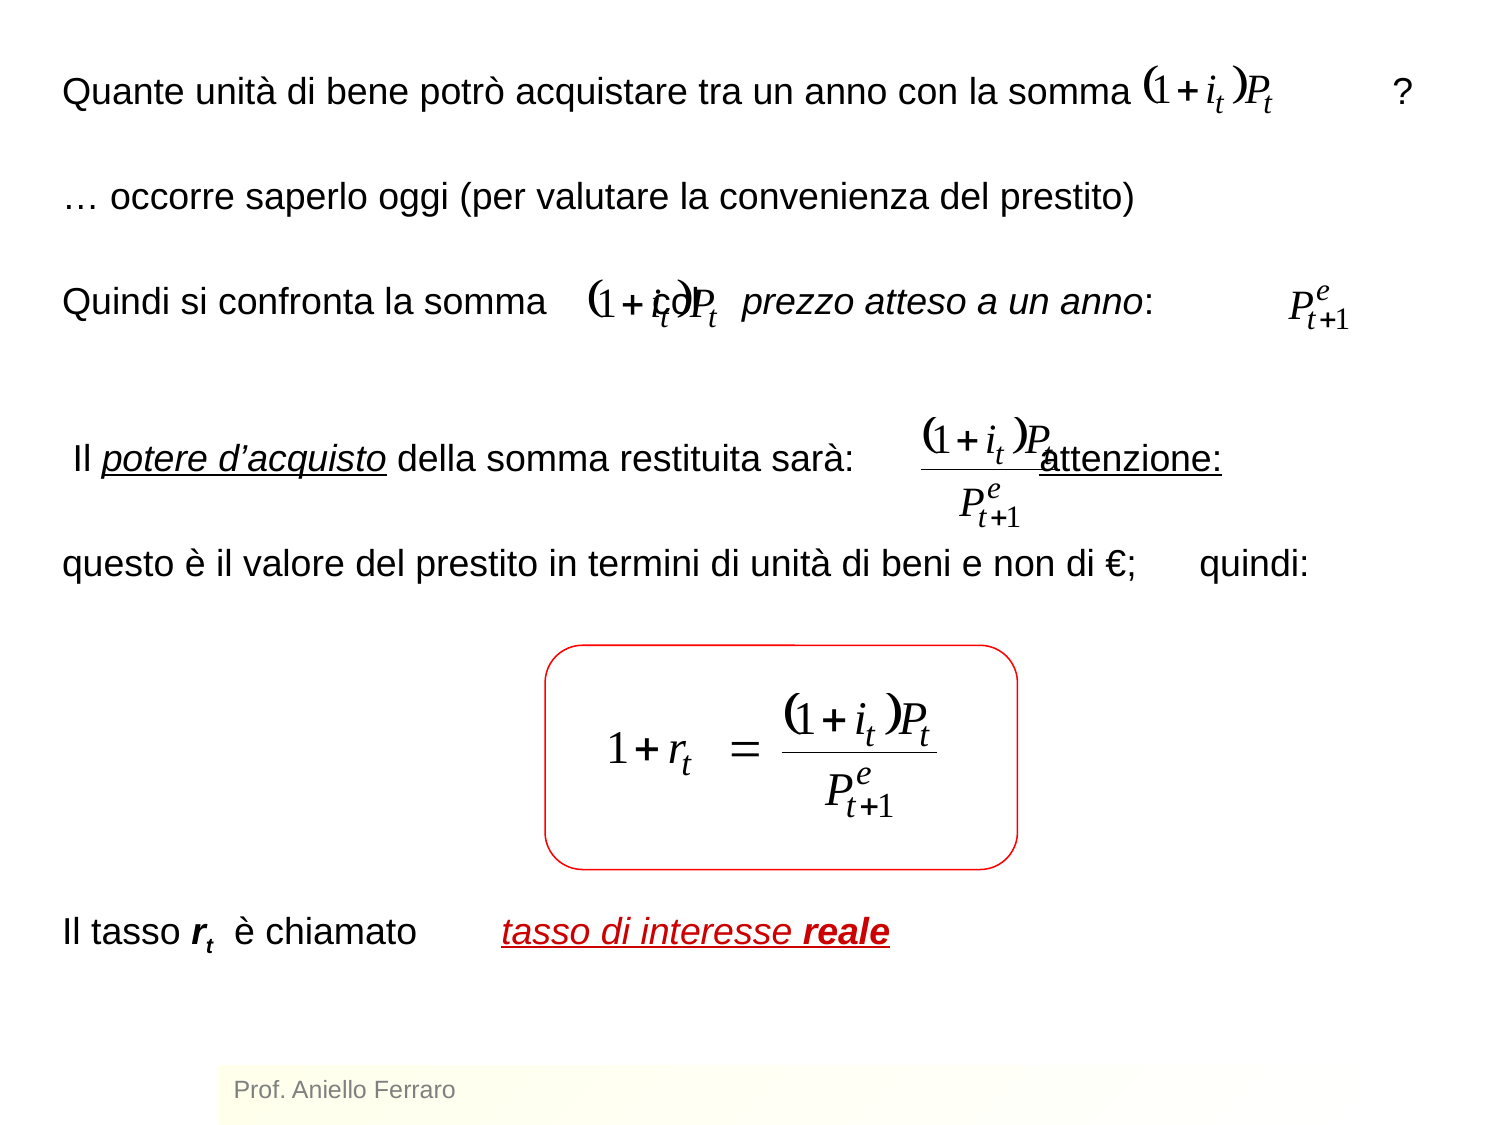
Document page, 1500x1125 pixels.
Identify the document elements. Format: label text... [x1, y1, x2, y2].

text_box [1283, 271, 1353, 337]
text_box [916, 417, 1064, 533]
text_box [545, 645, 1018, 870]
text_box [606, 693, 942, 823]
list Quante unità di bene potrò acquistare tra un anno con la somma ? … occorre saperlo oggi (per valutare la convenienza del prestito) Quindi si confronta la somma col prezzo atteso a un anno: Il potere d’acquisto della somma restituita sarà: attenzione: questo è il valore del prestito in termini di unità di beni e non di €; quindi: Il tasso rt è chiamato tasso di interesse reale [47, 59, 1453, 1005]
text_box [584, 279, 724, 335]
footer Prof. Aniello Ferraro [218, 1065, 1357, 1125]
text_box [1139, 65, 1279, 121]
